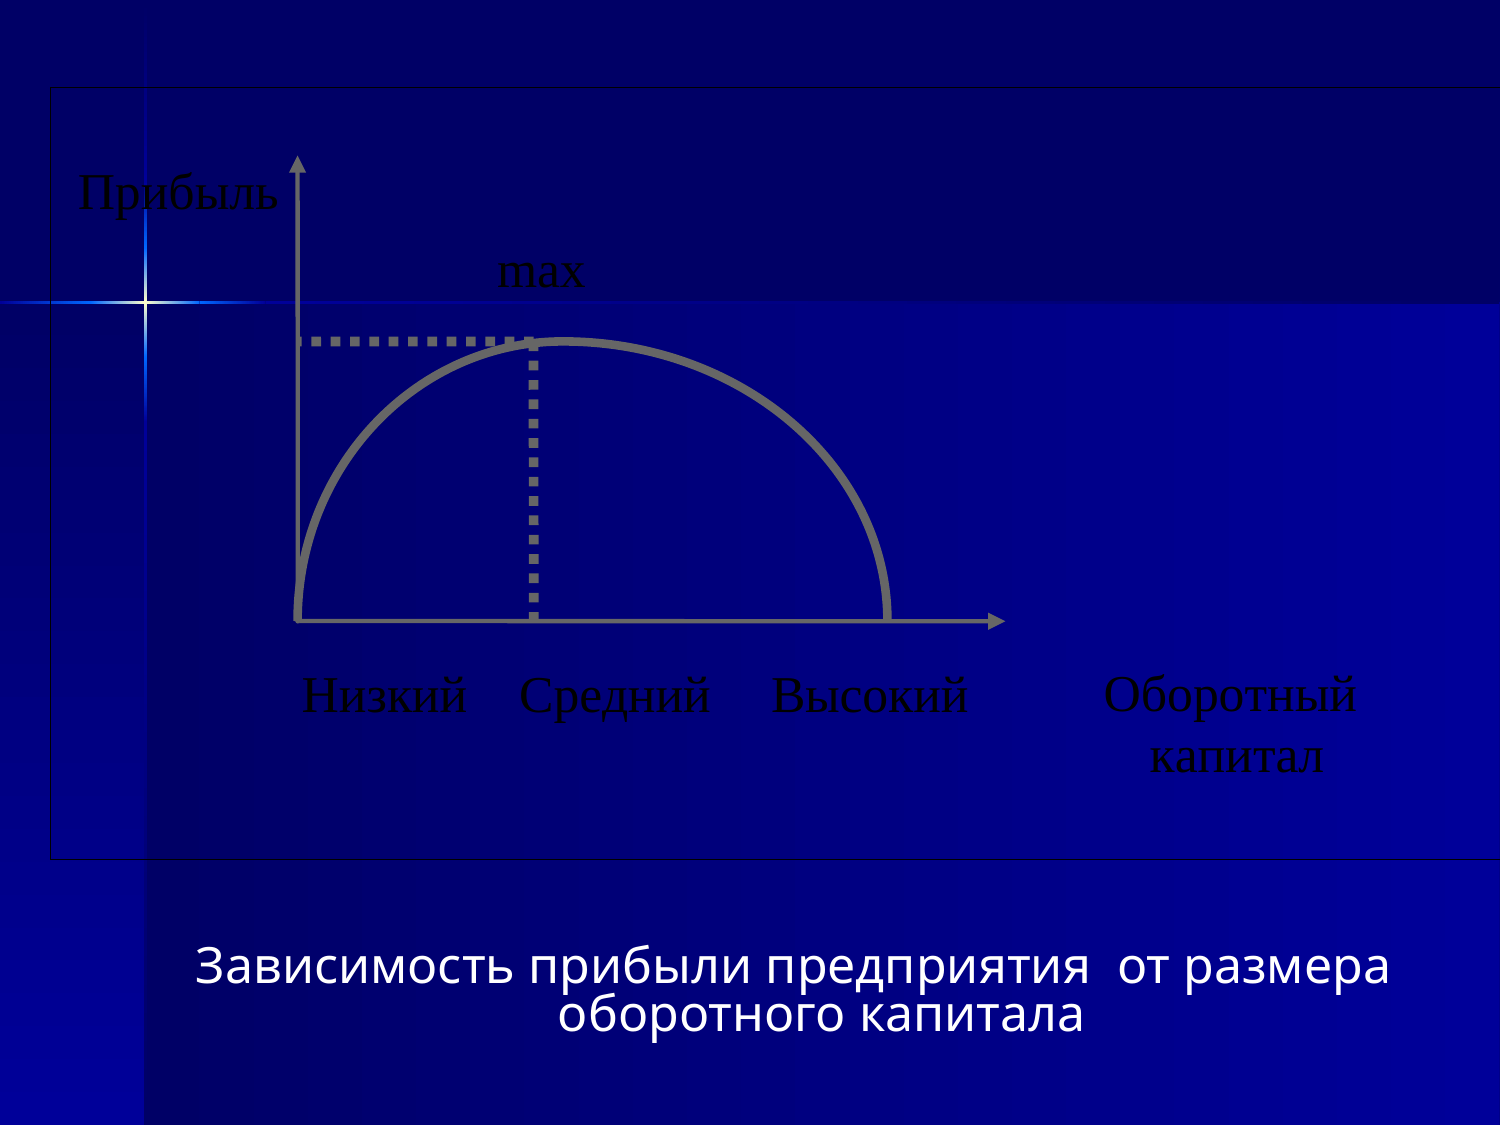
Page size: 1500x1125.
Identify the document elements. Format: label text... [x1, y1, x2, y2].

list Зависимость прибыли предприятия от размера оборотного капитала [174, 937, 1413, 1000]
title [49, 87, 1500, 861]
